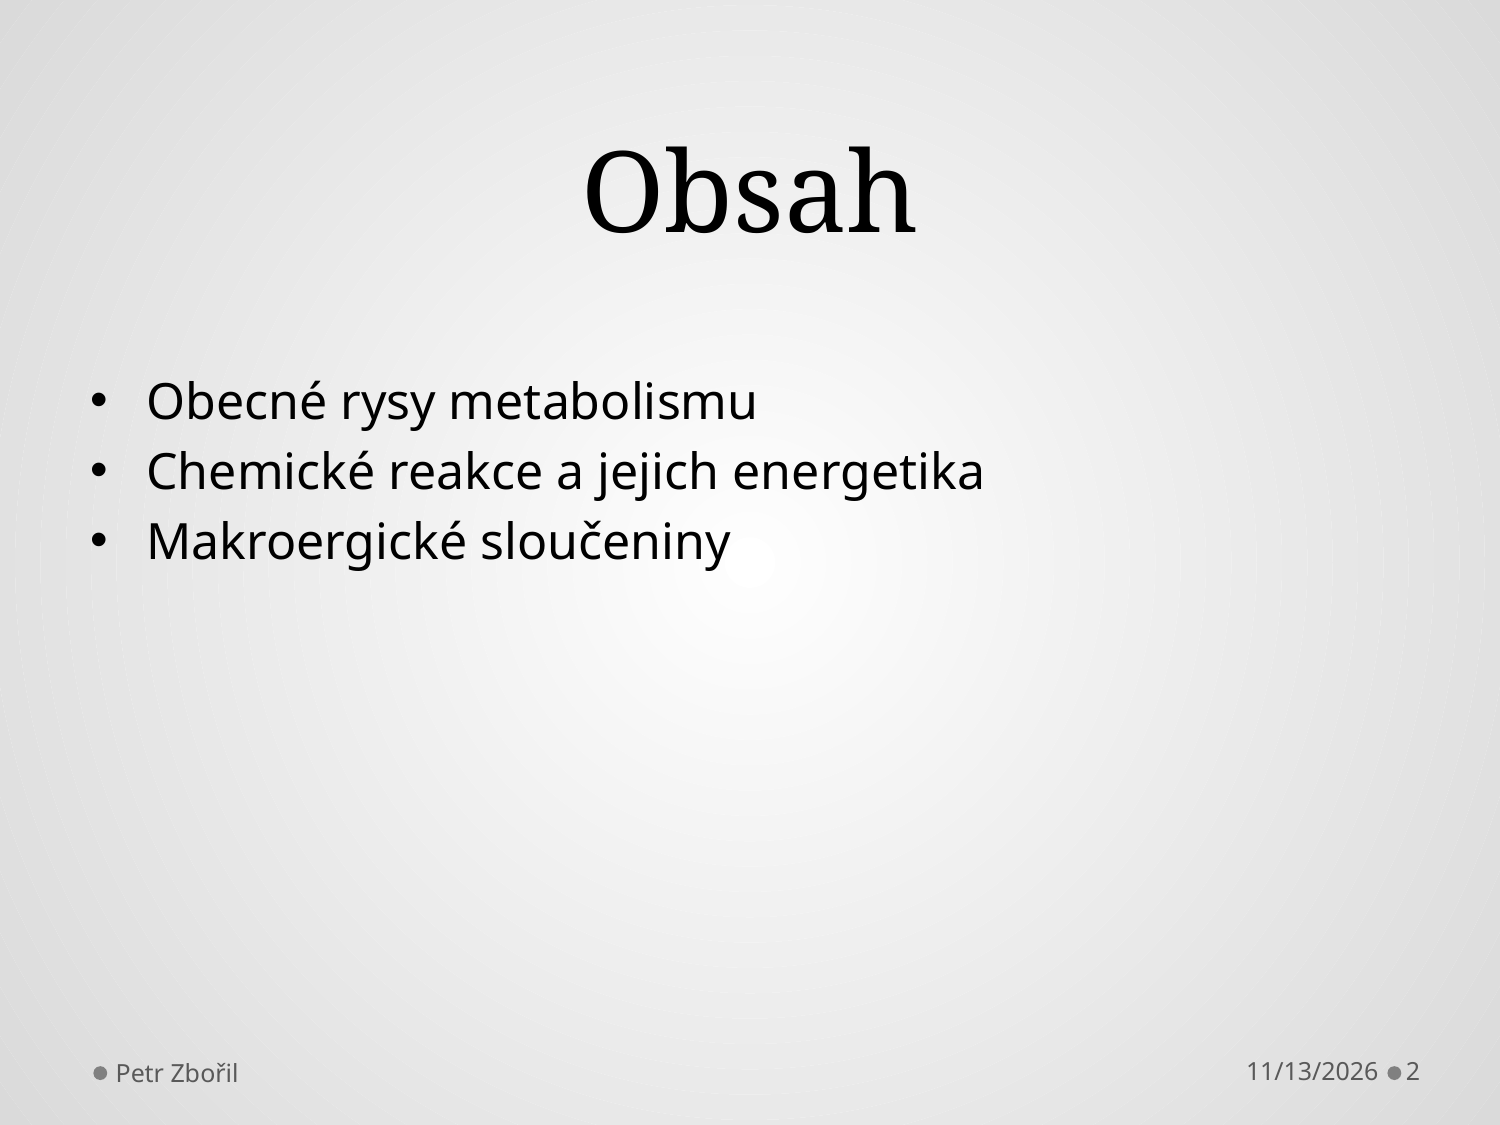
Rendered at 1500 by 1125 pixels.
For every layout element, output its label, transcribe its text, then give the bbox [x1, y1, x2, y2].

list Obecné rysy metabolismu Chemické reakce a jejich energetika Makroergické sloučeniny [75, 361, 1425, 1005]
slide_number 2 [1401, 1042, 1494, 1103]
footer Petr Zbořil [108, 1042, 576, 1103]
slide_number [1043, 1042, 1386, 1103]
title Obsah [75, 0, 1425, 263]
